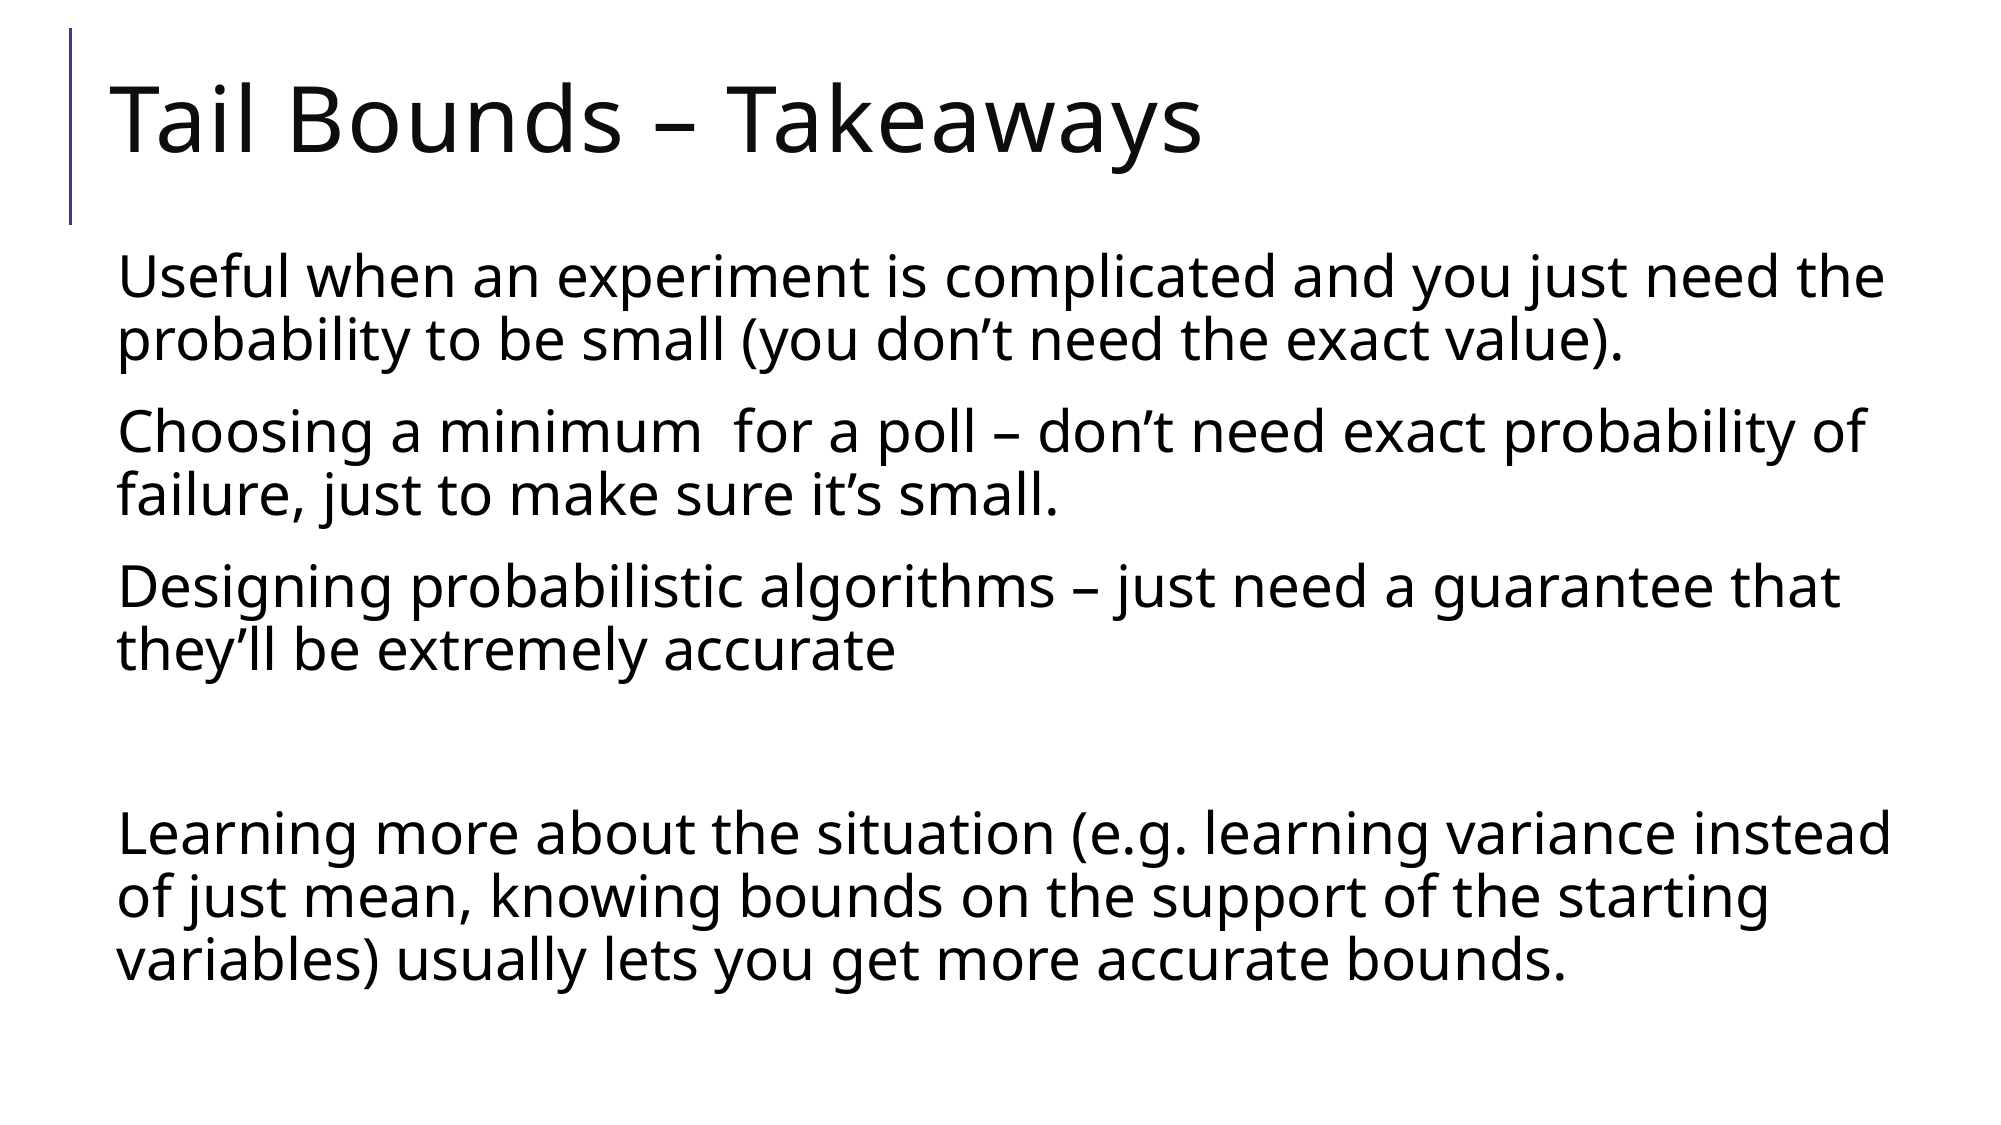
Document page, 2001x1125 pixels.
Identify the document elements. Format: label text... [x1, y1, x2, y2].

title Tail Bounds – Takeaways [94, 43, 1930, 210]
